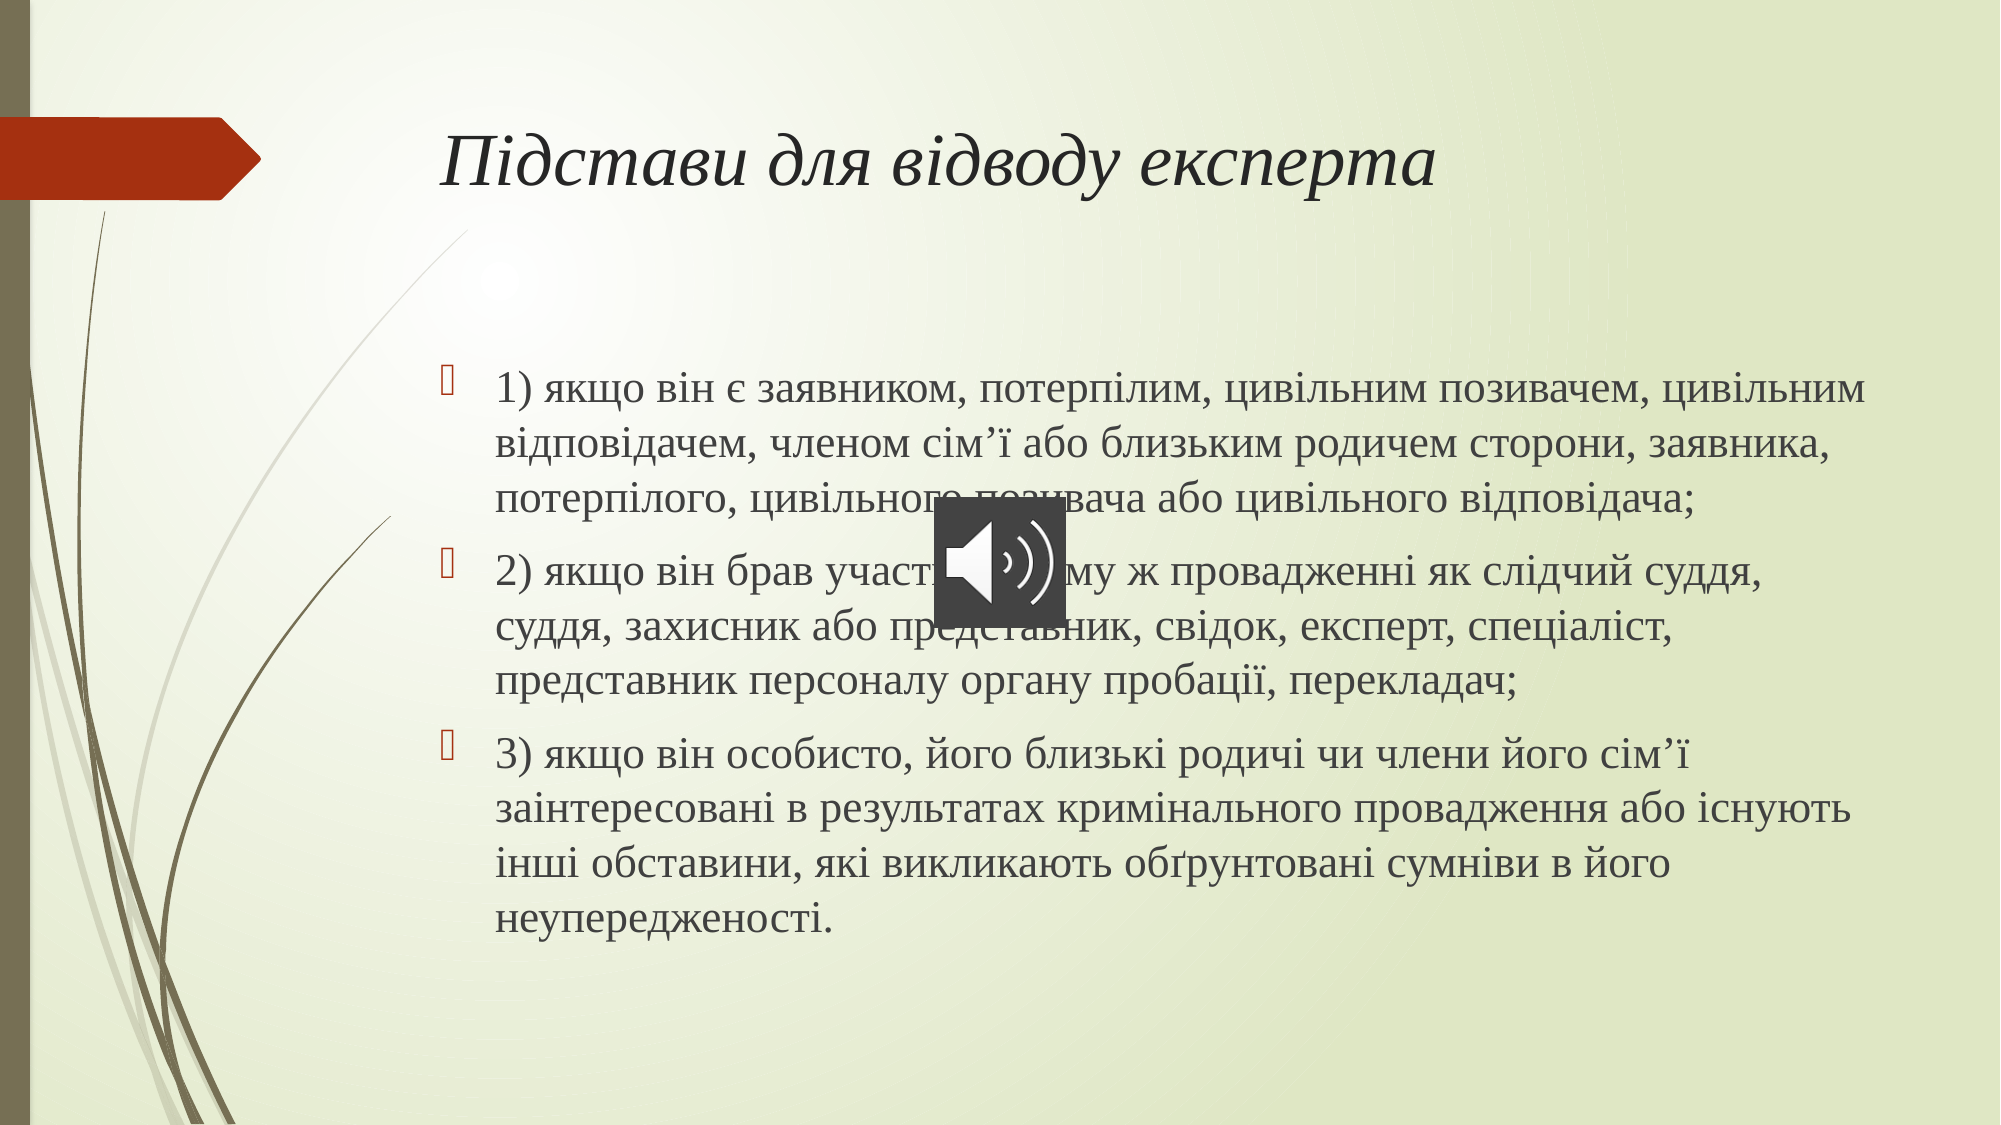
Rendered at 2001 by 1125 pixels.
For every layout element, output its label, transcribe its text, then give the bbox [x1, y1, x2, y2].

title Підстави для відводу експерта [425, 102, 1888, 313]
list 1) якщо він є заявником, потерпілим, цивільним позивачем, цивільним відповідачем, членом сім’ї або близьким родичем сторони, заявника, потерпілого, цивільного позивача або цивільного відповідача; 2) якщо він брав участь у цьому ж провадженні як слідчий суддя, суддя, захисник або представник, свідок, експерт, спеціаліст, представник персоналу органу пробації, перекладач; 3) якщо він особисто, його близькі родичі чи члени його сім’ї заінтересовані в результатах кримінального провадження або існують інші обставини, які викликають обґрунтовані сумніви в його неупередженості. [424, 350, 1888, 970]
picture [932, 495, 1067, 630]
